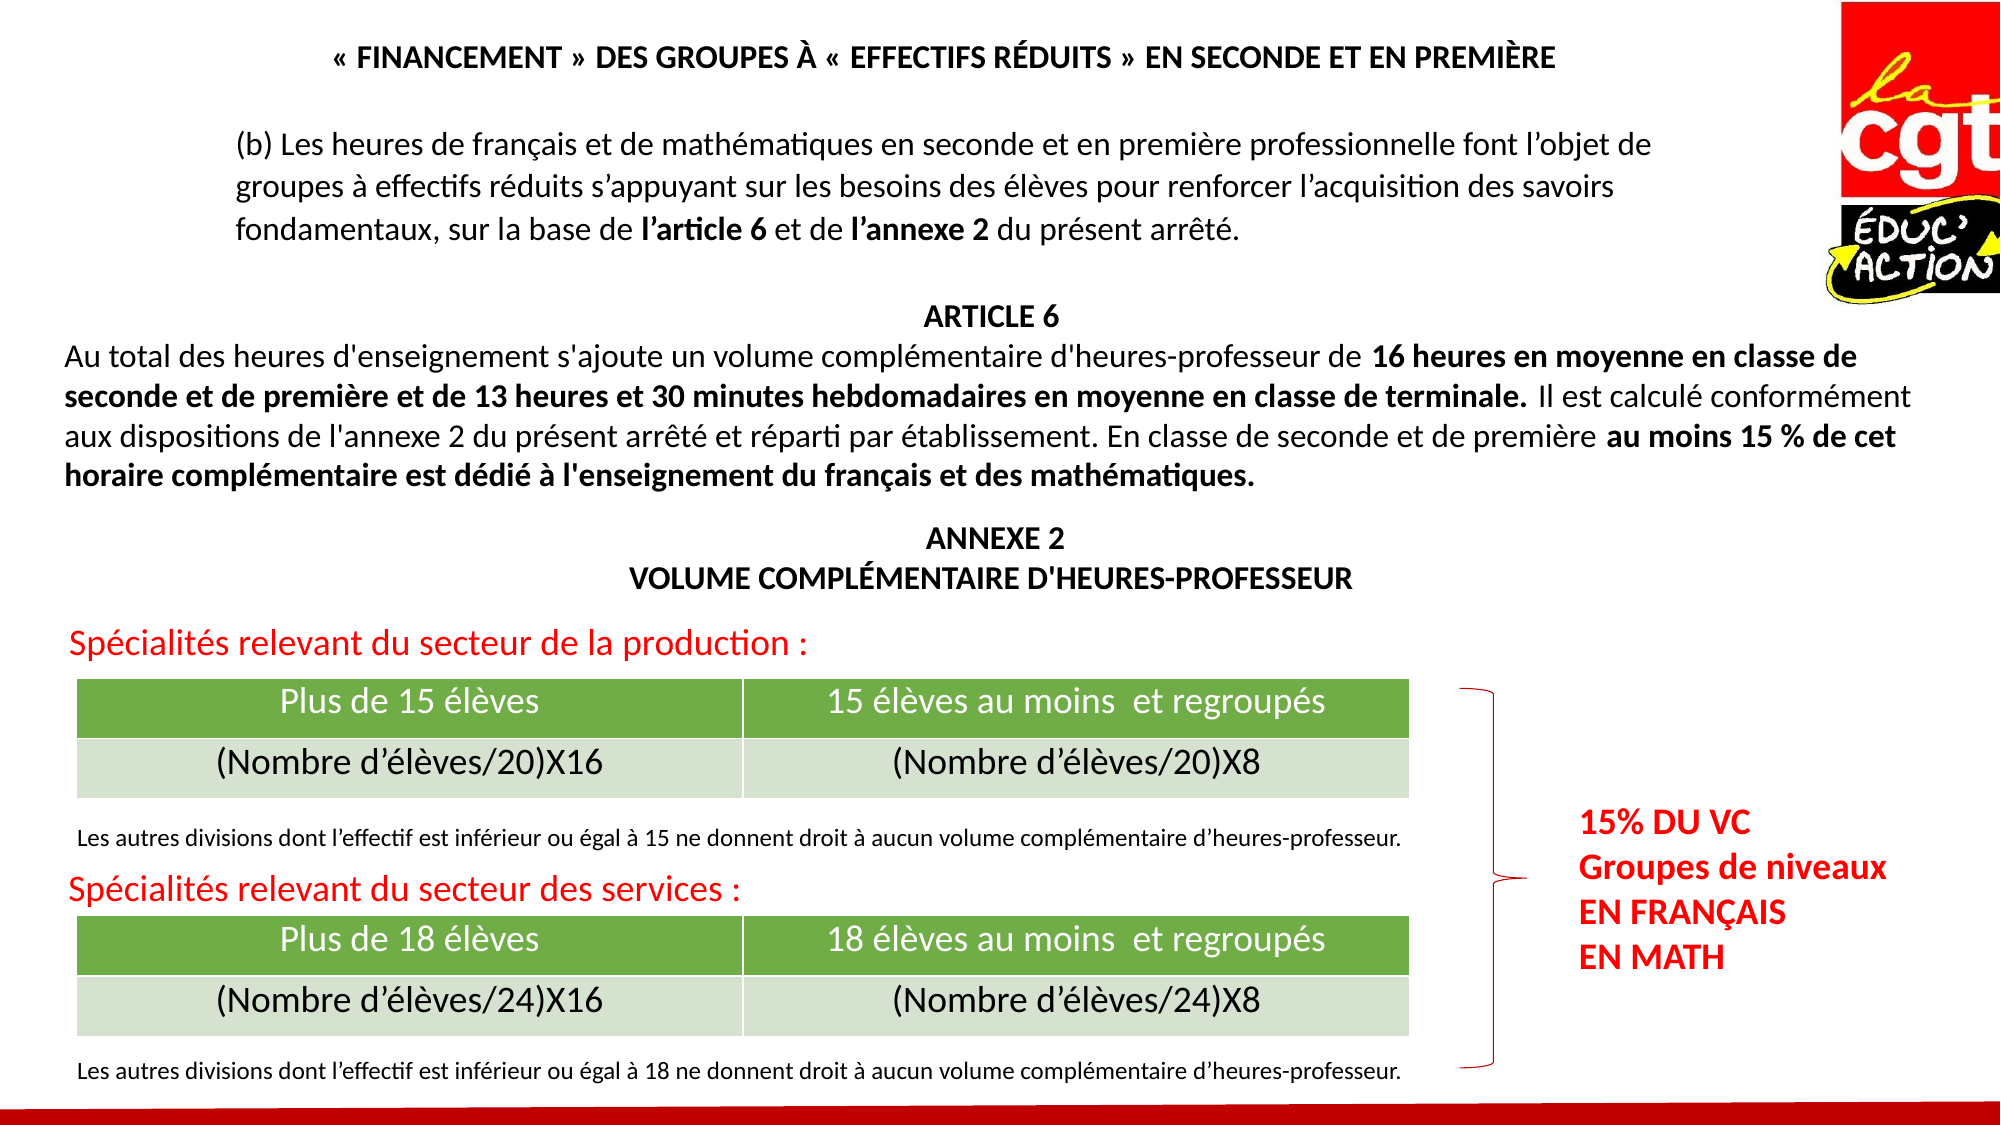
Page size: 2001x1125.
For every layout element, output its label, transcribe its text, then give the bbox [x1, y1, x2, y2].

text_box « FINANCEMENT » DES GROUPES À « EFFECTIFS RÉDUITS » EN SECONDE ET EN PREMIÈRE [184, 27, 1704, 83]
text_box [1459, 859, 1528, 1047]
text_box [0, 1101, 2000, 1125]
table_cell (Nombre d’élèves/24)X8 [744, 977, 1409, 1036]
text_box Spécialités relevant du secteur de la production : [54, 610, 833, 671]
table_cell (Nombre d’élèves/20)X8 [744, 739, 1409, 798]
table_header Plus de 15 élèves [77, 679, 742, 738]
text_box 15% DU VC Groupes de niveaux EN FRANÇAIS EN MATH [1564, 789, 2000, 985]
text_box ANNEXE 2 VOLUME COMPLÉMENTAIRE D'HEURES-PROFESSEUR [499, 508, 1492, 604]
text_box Les autres divisions dont l’effectif est inférieur ou égal à 15 ne donnent droit à aucun volume complémentaire d’heures-professeur. [62, 814, 1498, 859]
table_header 15 élèves au moins et regroupés [744, 679, 1409, 738]
table_cell (Nombre d’élèves/20)X16 [77, 739, 742, 798]
text_box Les autres divisions dont l’effectif est inférieur ou égal à 18 ne donnent droit à aucun volume complémentaire d’heures-professeur. [62, 1047, 1498, 1093]
text_box ARTICLE 6 Au total des heures d'enseignement s'ajoute un volume complémentaire d'heures-professeur de 16 heures en moyenne en classe de seconde et de première et de 13 heures et 30 minutes hebdomadaires en moyenne en classe de terminale. Il est calculé conformément aux dispositions de l'annexe 2 du présent arrêté et réparti par établissement. En classe de seconde et de première au moins 15 % de cet horaire complémentaire est dédié à l'enseignement du français et des mathématiques. [49, 283, 1941, 501]
table_cell (Nombre d’élèves/24)X16 [77, 977, 742, 1036]
text_box (b) Les heures de français et de mathématiques en seconde et en première professionnelle font l’objet de groupes à effectifs réduits s’appuyant sur les besoins des élèves pour renforcer l’acquisition des savoirs fondamentaux, sur la base de l’article 6 et de l’annexe 2 du présent arrêté. [220, 111, 1754, 255]
picture [1821, 0, 2000, 309]
table_header Plus de 18 élèves [77, 916, 742, 975]
text_box Spécialités relevant du secteur des services : [53, 856, 766, 916]
table_header 18 élèves au moins et regroupés [744, 916, 1409, 975]
text_box [1459, 687, 1494, 814]
